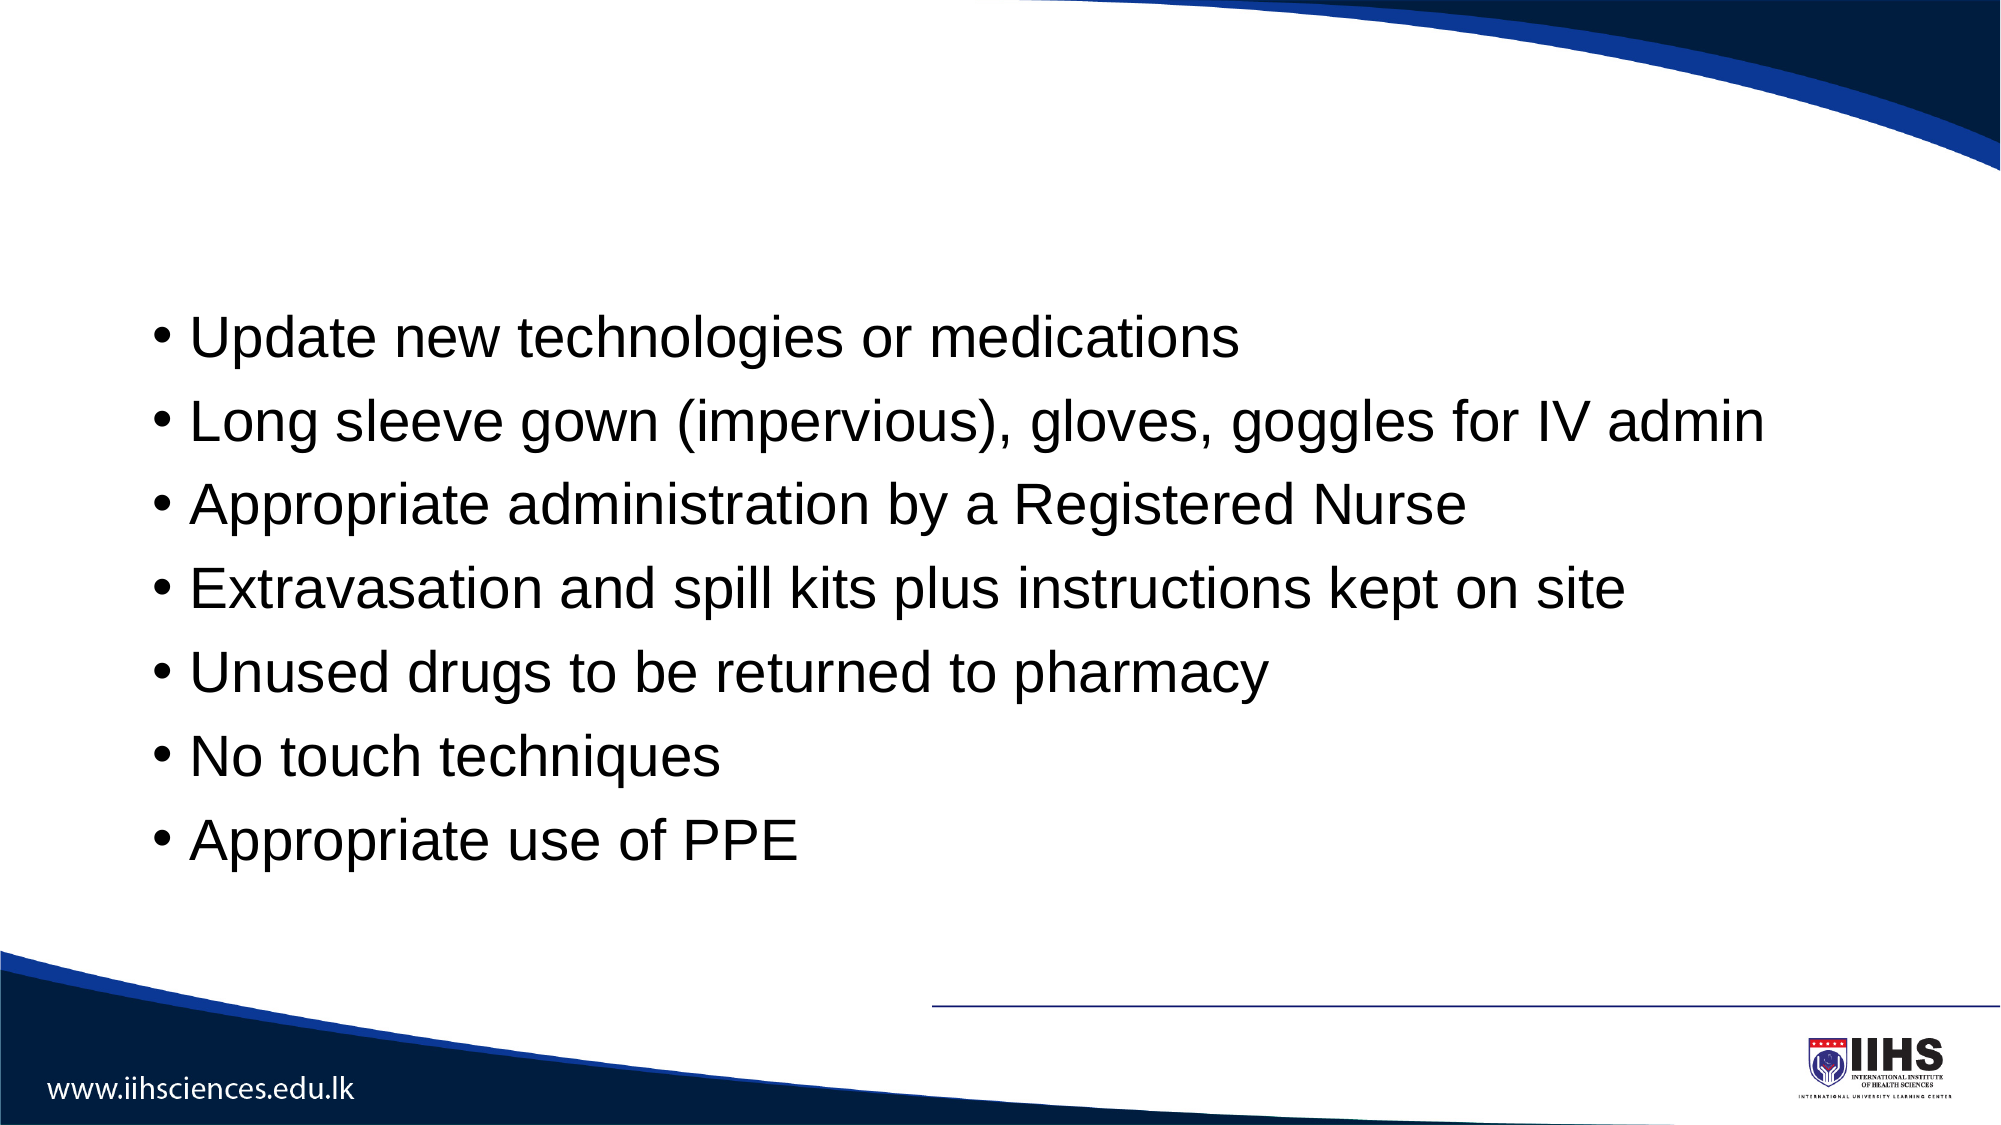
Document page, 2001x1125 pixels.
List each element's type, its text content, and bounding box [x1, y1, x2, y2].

list Update new technologies or medications Long sleeve gown (impervious), gloves, goggles for IV admin Appropriate administration by a Registered Nurse Extravasation and spill kits plus instructions kept on site Unused drugs to be returned to pharmacy No touch techniques Appropriate use of PPE [137, 299, 1863, 1014]
picture [0, 0, 2001, 1125]
